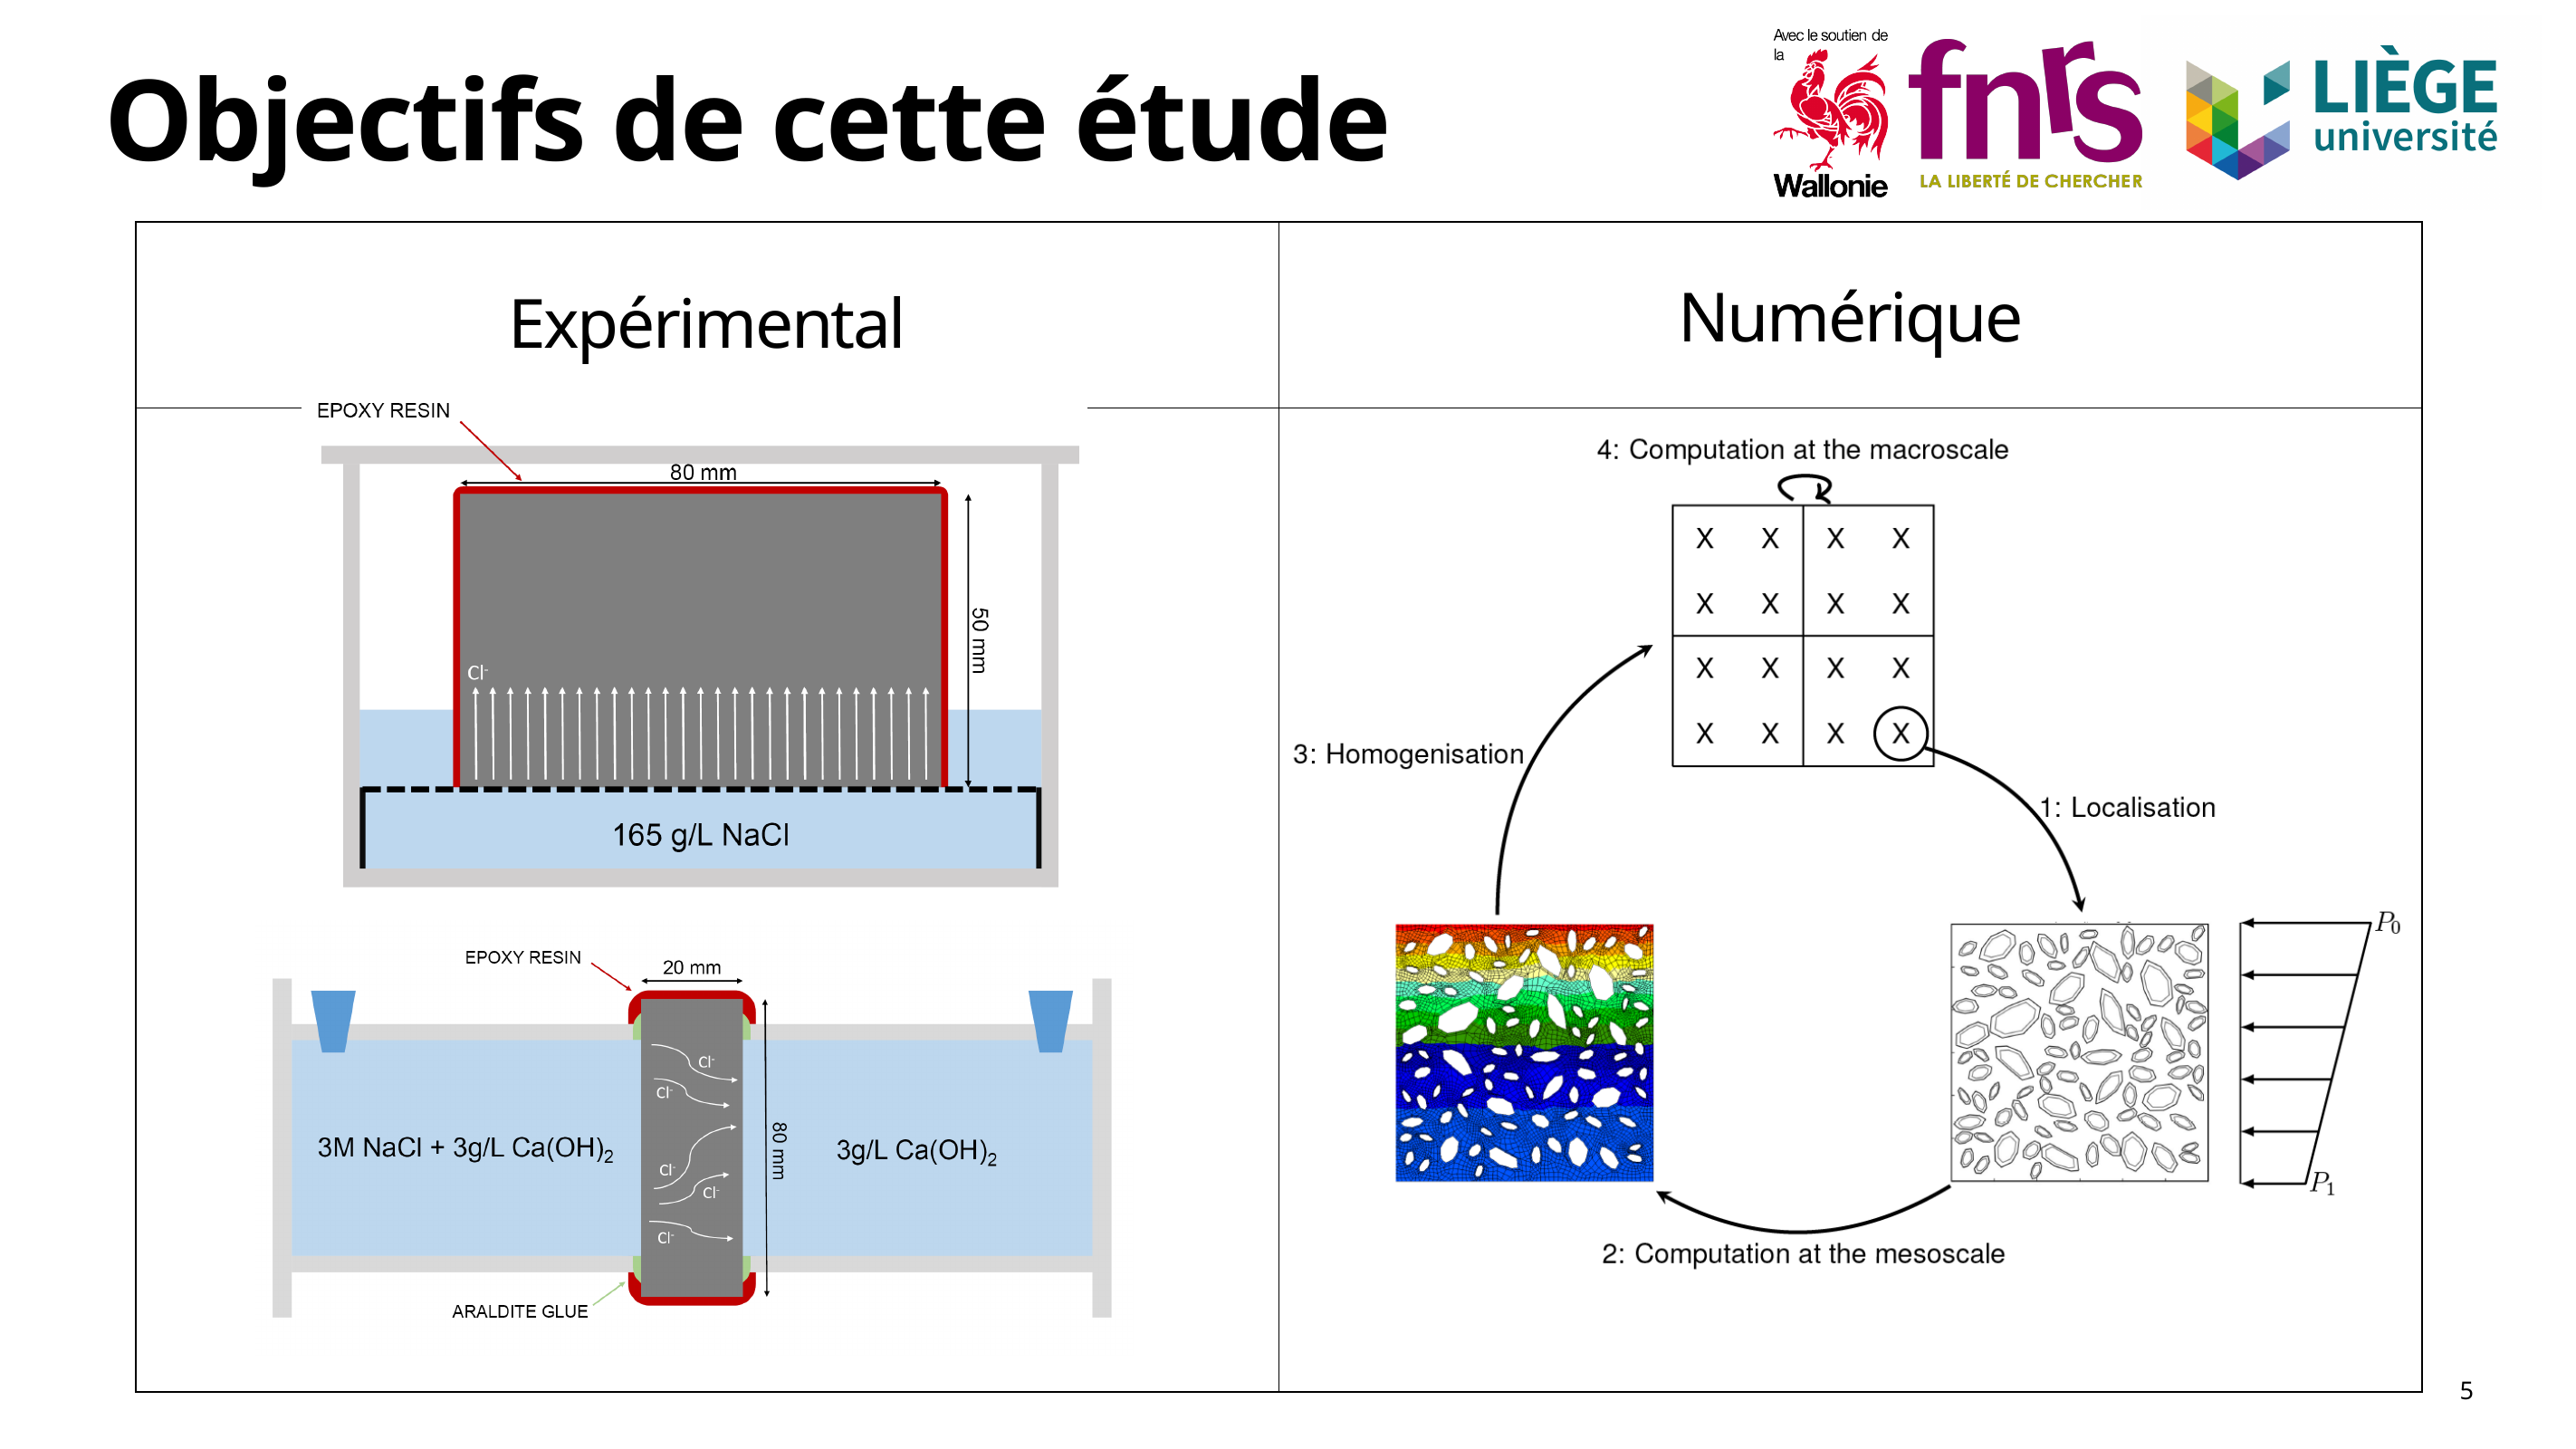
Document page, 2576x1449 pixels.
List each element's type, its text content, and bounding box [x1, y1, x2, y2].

table_header Expérimental [137, 223, 1278, 408]
slide_number 5 [2436, 1370, 2497, 1417]
picture [1716, 0, 2542, 221]
table_cell [137, 408, 1278, 1391]
picture [302, 391, 1087, 905]
text_box Objectifs de cette étude [97, 55, 1822, 206]
table_header Numérique [1279, 223, 2421, 408]
picture [1284, 414, 2408, 1277]
picture [255, 920, 1135, 1356]
table_cell [1279, 408, 2421, 1391]
